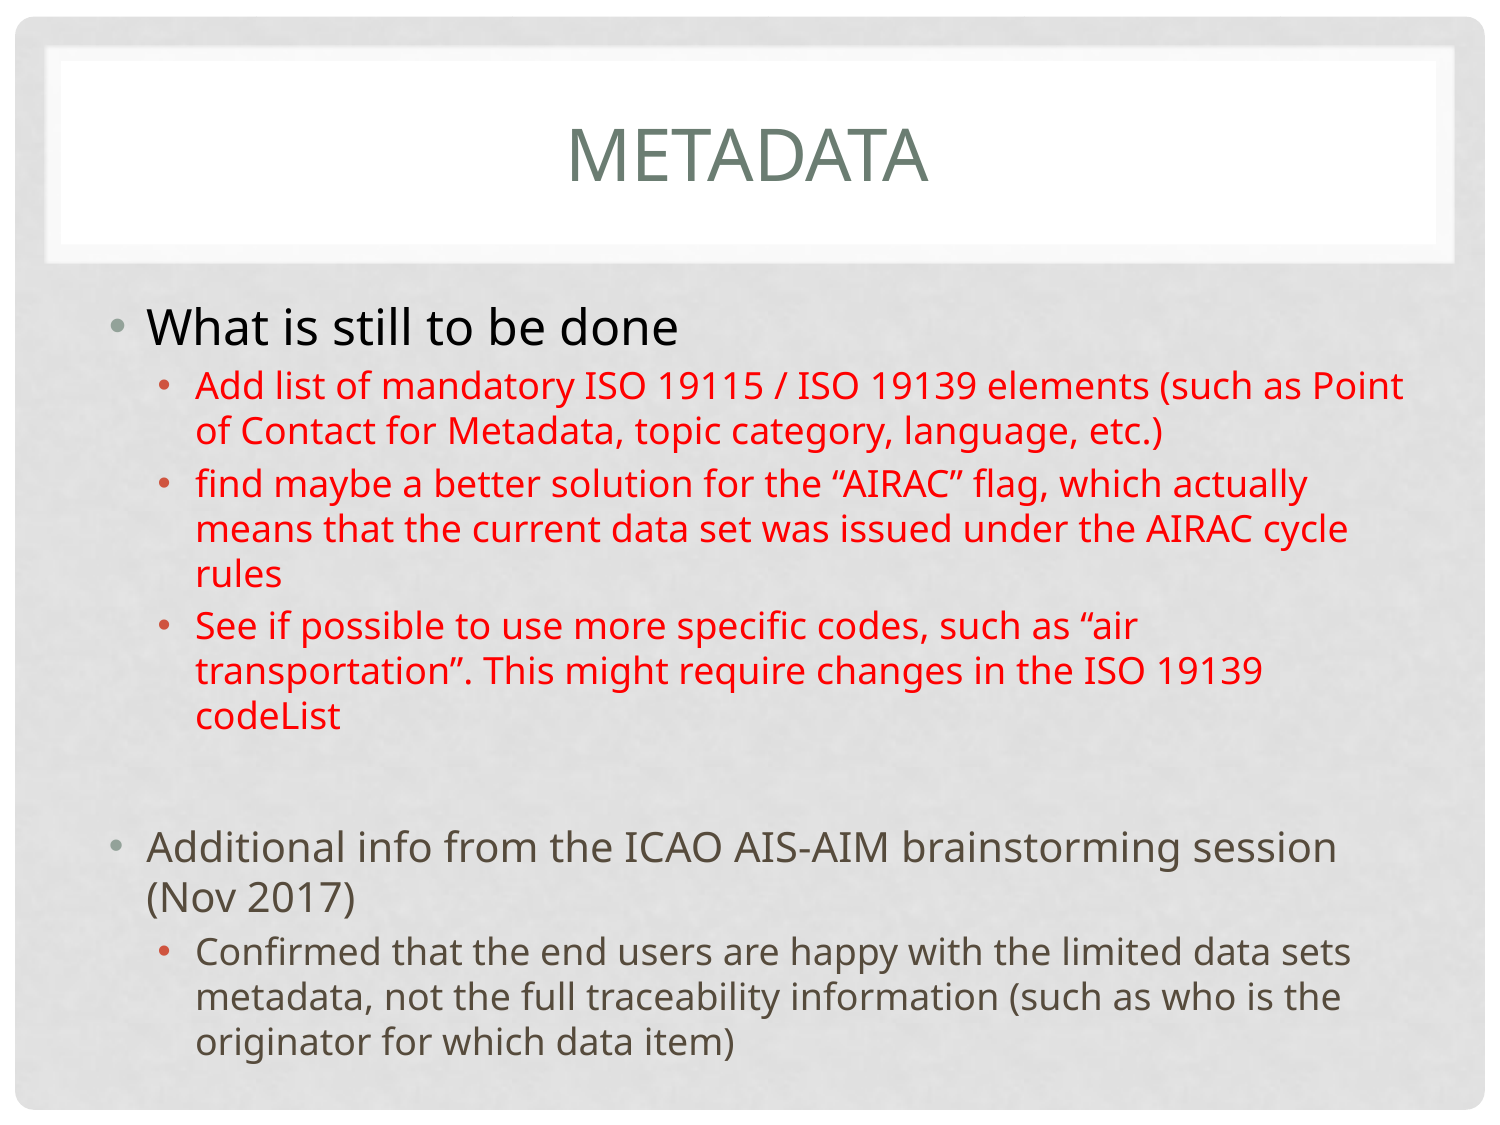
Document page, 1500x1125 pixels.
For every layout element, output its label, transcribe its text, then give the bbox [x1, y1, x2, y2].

list What is still to be done Add list of mandatory ISO 19115 / ISO 19139 elements (such as Point of Contact for Metadata, topic category, language, etc.) find maybe a better solution for the “AIRAC” flag, which actually means that the current data set was issued under the AIRAC cycle rules See if possible to use more specific codes, such as “air transportation”. This might require changes in the ISO 19139 codeList Additional info from the ICAO AIS-AIM brainstorming session (Nov 2017) Confirmed that the end users are happy with the limited data sets metadata, not the full traceability information (such as who is the originator for which data item) [74, 287, 1426, 1006]
title metadata [69, 66, 1425, 238]
